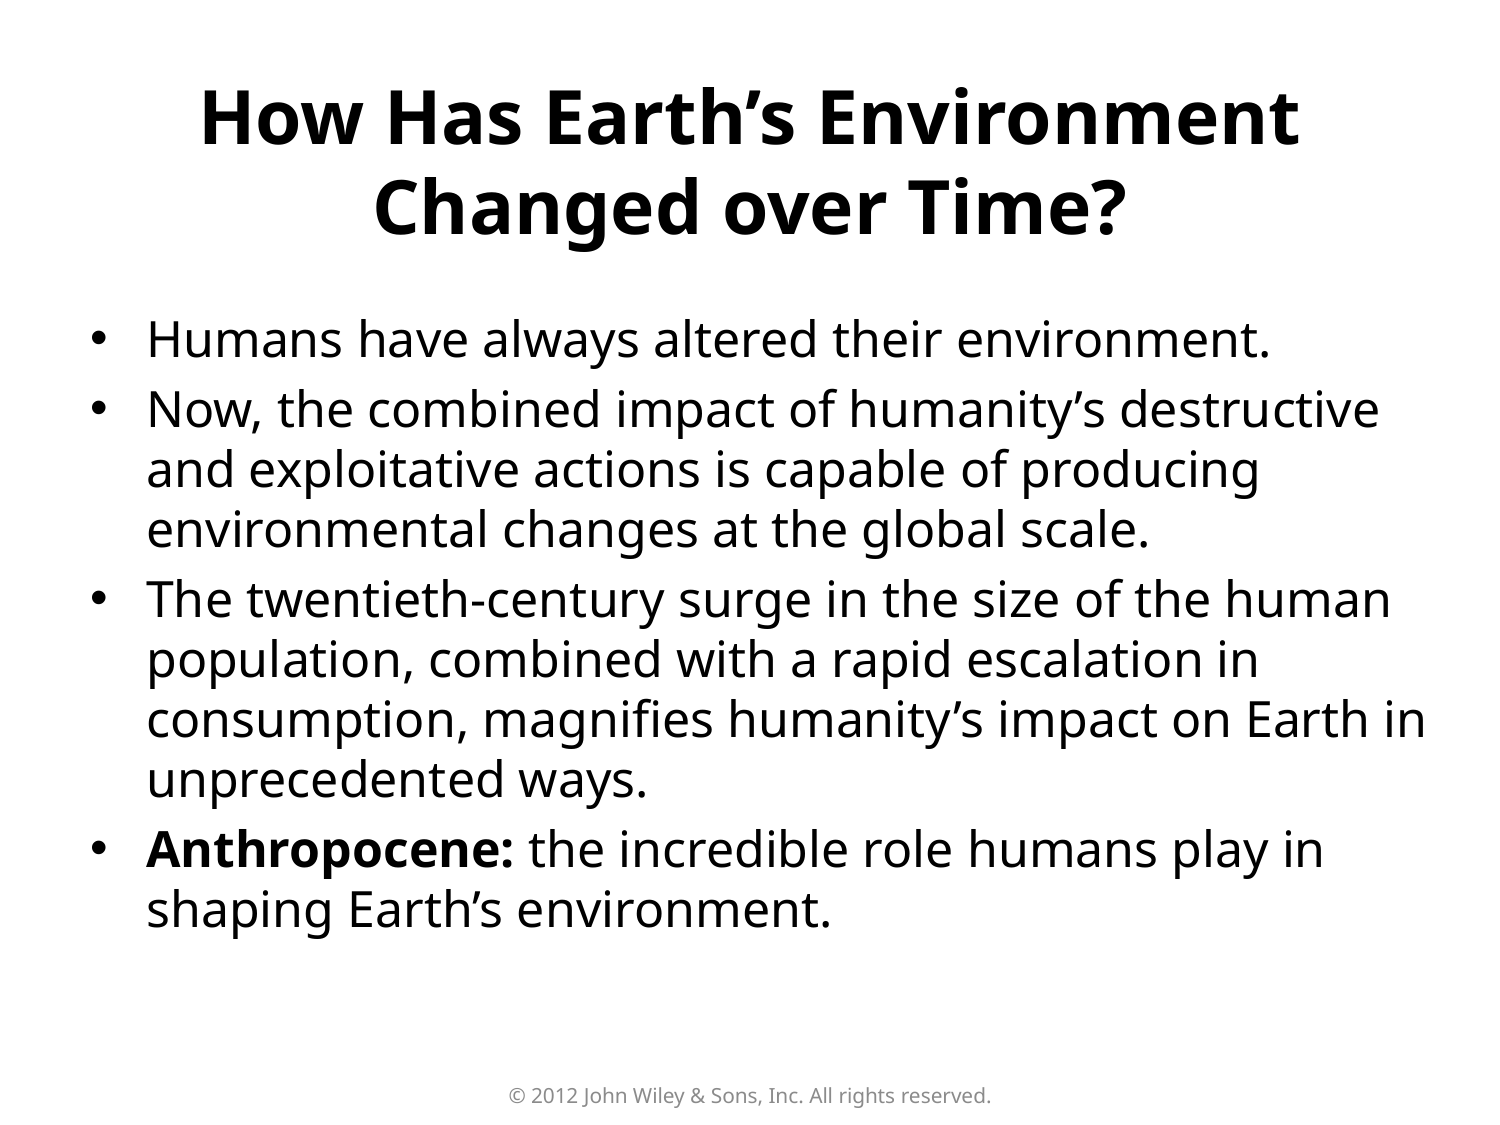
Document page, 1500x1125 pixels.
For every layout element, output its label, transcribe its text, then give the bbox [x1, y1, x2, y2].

footer © 2012 John Wiley & Sons, Inc. All rights reserved. [324, 1065, 1175, 1125]
list Humans have always altered their environment. Now, the combined impact of humanity’s destructive and exploitative actions is capable of producing environmental changes at the global scale. The twentieth-century surge in the size of the human population, combined with a rapid escalation in consumption, magnifies humanity’s impact on Earth in unprecedented ways. Anthropocene: the incredible role humans play in shaping Earth’s environment. [74, 299, 1451, 951]
text_box How Has Earth’s Environment Changed over Time? [62, 62, 1438, 348]
